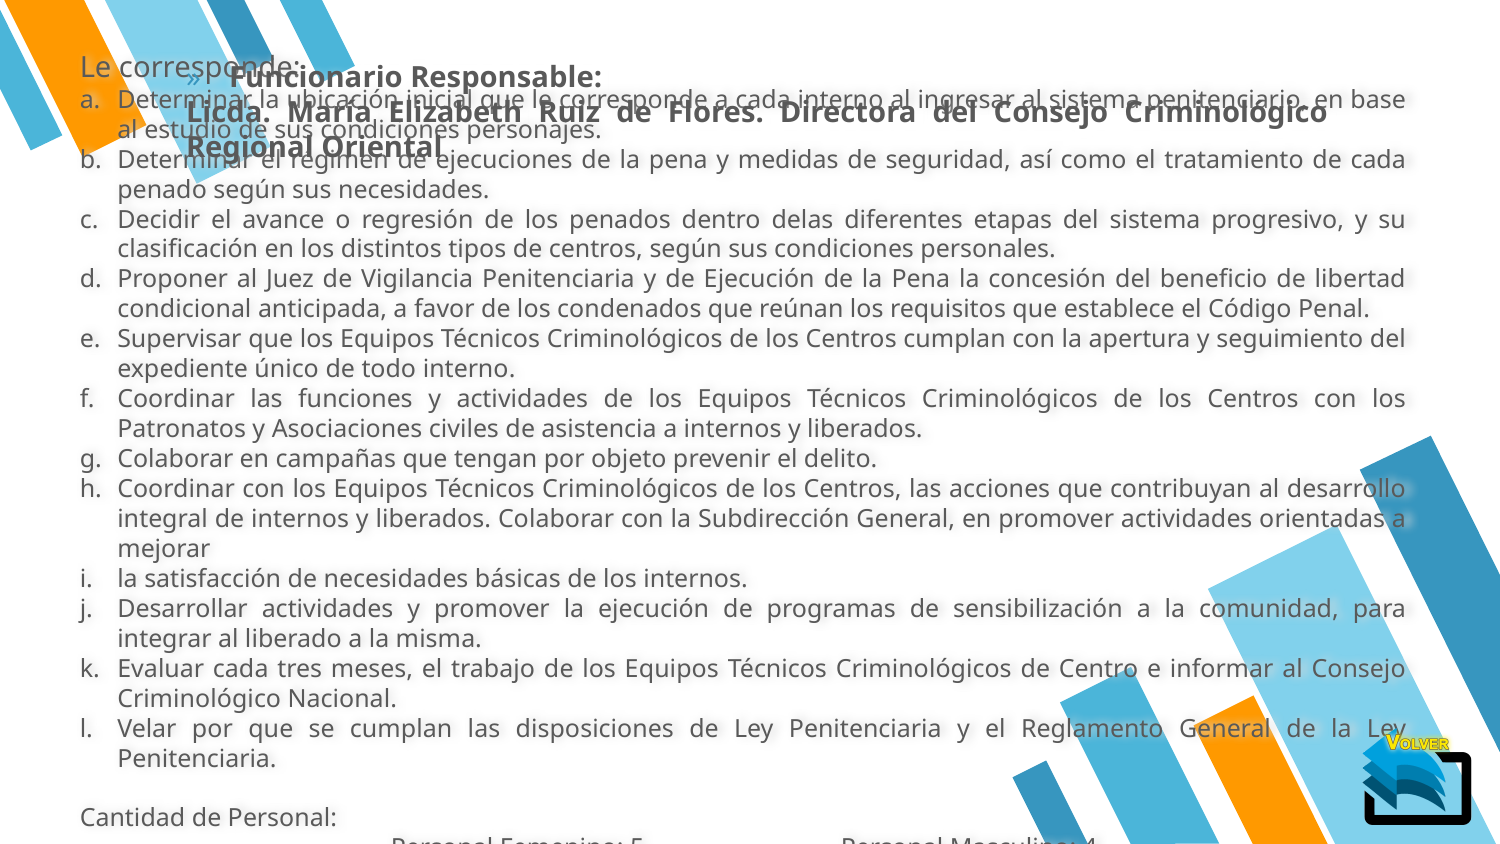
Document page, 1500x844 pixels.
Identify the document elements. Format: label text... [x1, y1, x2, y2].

text_box Consejo Criminológico Regional Oriental. Le corresponde: Determinar la ubicación inicial que le corresponde a cada interno al ingresar al sistema penitenciario, en base al estudio de sus condiciones personajes. Determinar el régimen de ejecuciones de la pena y medidas de seguridad, así como el tratamiento de cada penado según sus necesidades. Decidir el avance o regresión de los penados dentro delas diferentes etapas del sistema progresivo, y su clasificación en los distintos tipos de centros, según sus condiciones personales. Proponer al Juez de Vigilancia Penitenciaria y de Ejecución de la Pena la concesión del beneficio de libertad condicional anticipada, a favor de los condenados que reúnan los requisitos que establece el Código Penal. Supervisar que los Equipos Técnicos Criminológicos de los Centros cumplan con la apertura y seguimiento del expediente único de todo interno. Coordinar las funciones y actividades de los Equipos Técnicos Criminológicos de los Centros con los Patronatos y Asociaciones civiles de asistencia a internos y liberados. Colaborar en campañas que tengan por objeto prevenir el delito. Coordinar con los Equipos Técnicos Criminológicos de los Centros, las acciones que contribuyan al desarrollo integral de internos y liberados. Colaborar con la Subdirección General, en promover actividades orientadas a mejorar la satisfacción de necesidades básicas de los internos. Desarrollar actividades y promover la ejecución de programas de sensibilización a la comunidad, para integrar al liberado a la misma. Evaluar cada tres meses, el trabajo de los Equipos Técnicos Criminológicos de Centro e informar al Consejo Criminológico Nacional. Velar por que se cumplan las disposiciones de Ley Penitenciaria y el Reglamento General de la Ley Penitenciaria. Cantidad de Personal: Personal Femenino: 5 Personal Masculino: 4 [64, 32, 1424, 804]
text_box Fondo de Actividades Especiales. Le corresponde: Llevar un control administrativo de los bienes adquiridos por medio del Fondo de Actividades Especiales(FAE) Emitir facturas o ticket debidamente cancelados por los colectores de FAE en los puntos de ventas. Cuando sean autorizadas las erogaciones por las autoridades competentes para el funcionamiento de la unidad Fondo Actividades Especiales estos serán requeridos para respaldar, los procedimientos establecidos. Recolectar los ingresos percibidos por la venta de los productos y servicios prestados, entre otras funciones. Cantidad de Personal: Personal Femenino: 3 Personal Masculino: 6 [167, 39, 1351, 145]
picture [1361, 726, 1472, 827]
text_box Funcionario Responsable: Licda. María Elizabeth Ruiz de Flores. Directora del Consejo Criminológico Regional Oriental [171, 43, 1344, 139]
